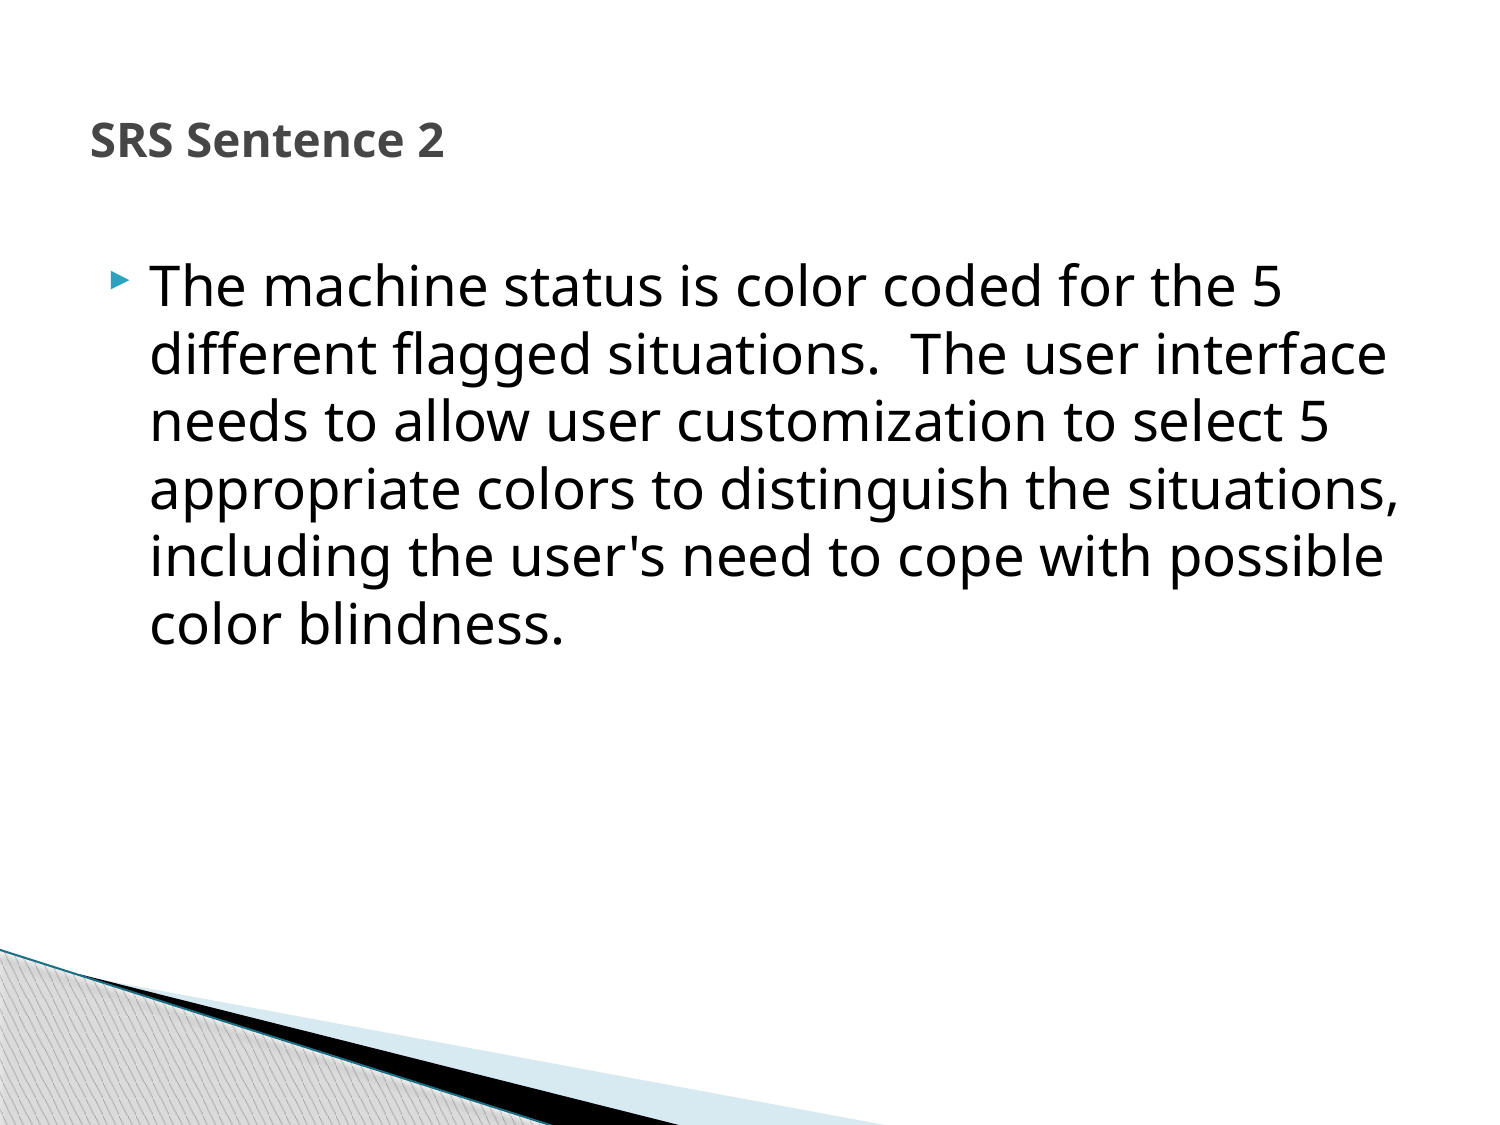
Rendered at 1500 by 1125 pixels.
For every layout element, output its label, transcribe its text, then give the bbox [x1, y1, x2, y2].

title SRS Sentence 2 [75, 45, 1425, 233]
list The machine status is color coded for the 5 different flagged situations. The user interface needs to allow user customization to select 5 appropriate colors to distinguish the situations, including the user's need to cope with possible color blindness. [75, 243, 1425, 986]
